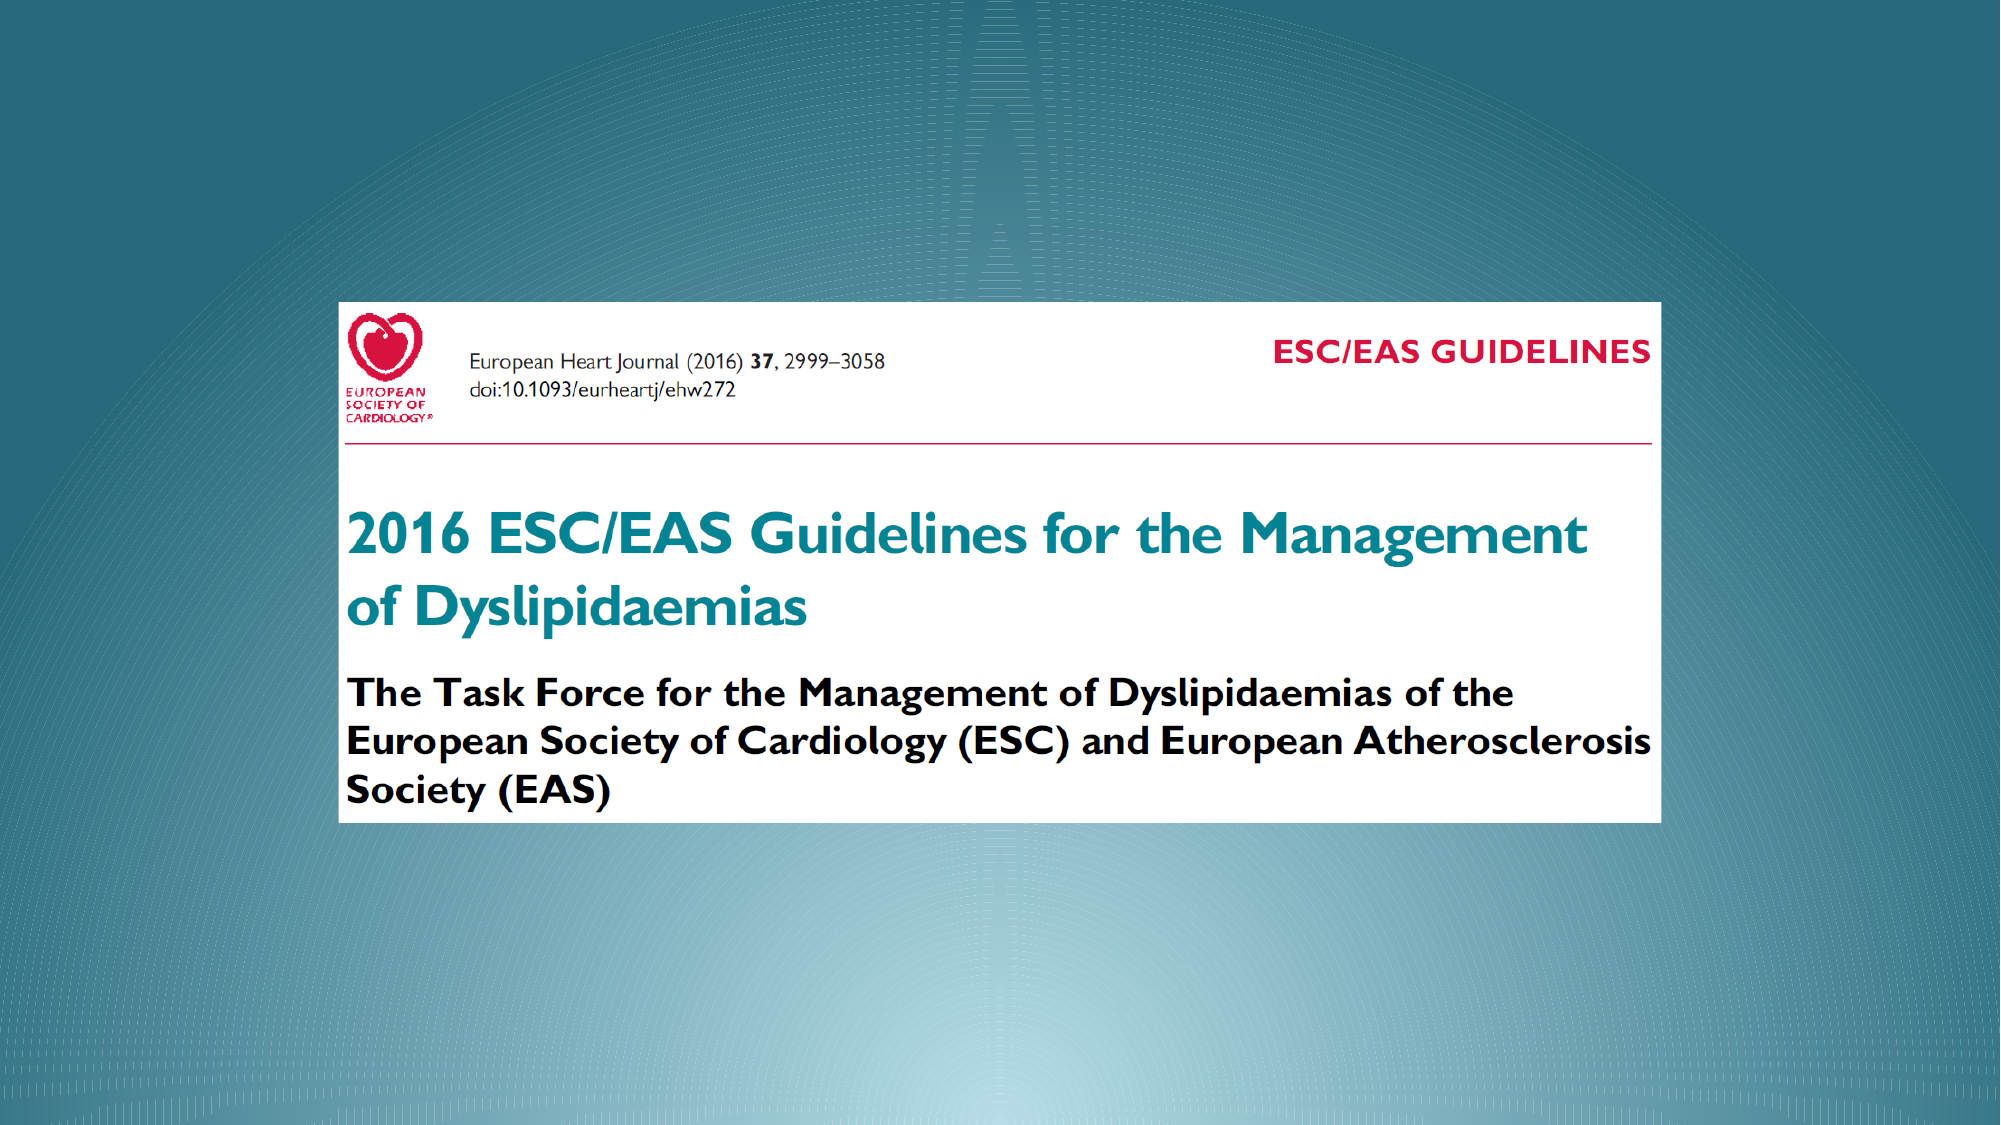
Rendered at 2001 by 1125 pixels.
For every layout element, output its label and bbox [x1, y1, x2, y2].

picture [338, 301, 1662, 823]
